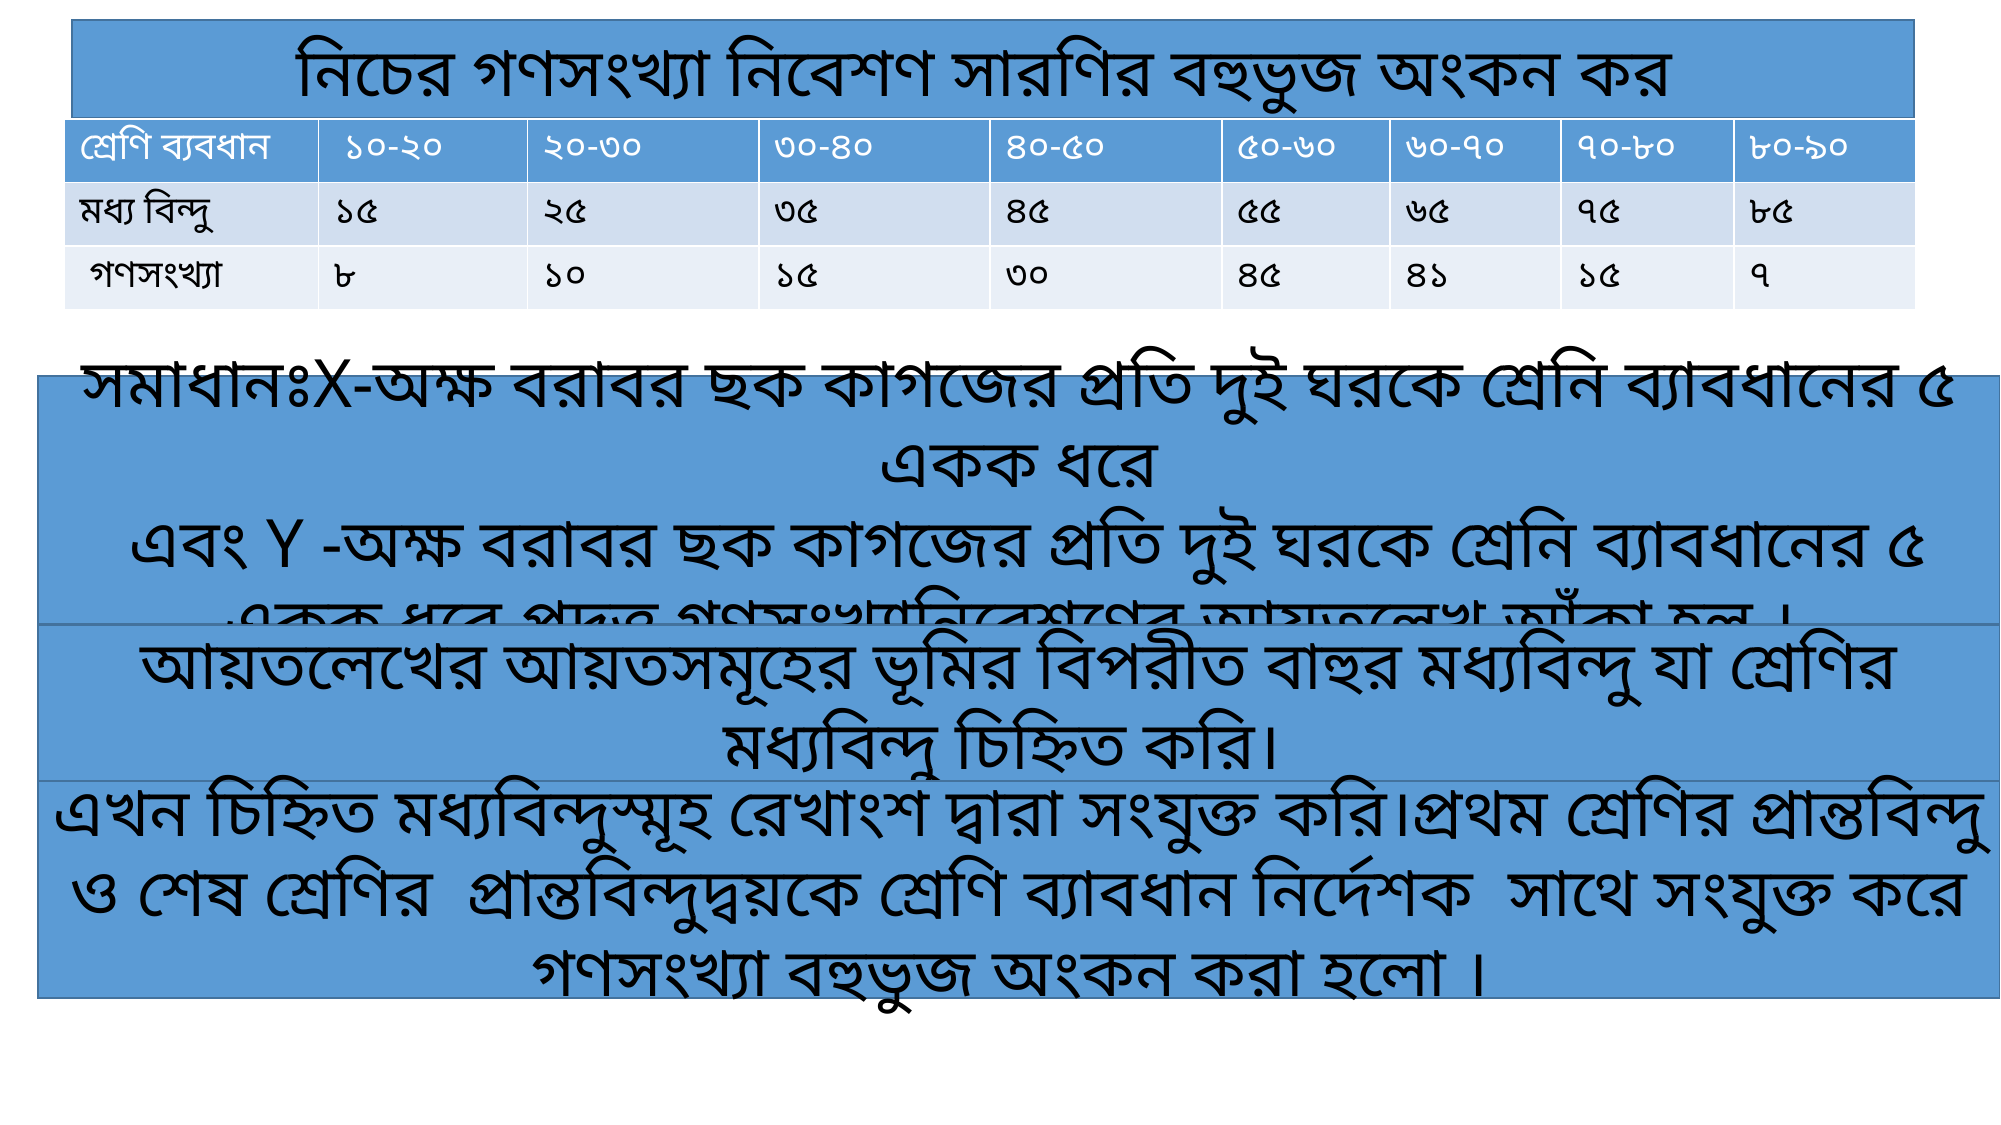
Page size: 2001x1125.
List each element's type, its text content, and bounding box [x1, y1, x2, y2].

table_cell ৩৫ [760, 183, 989, 245]
table_header ৭০-৮০ [1562, 120, 1733, 182]
table_header শ্রেণি ব্যবধান [65, 120, 318, 182]
table_cell ১৫ [319, 183, 527, 245]
table_cell ৭৫ [1562, 183, 1733, 245]
table_cell ৮ [319, 247, 527, 309]
table_cell মধ্য বিন্দু [65, 183, 318, 245]
table_cell ৭ [1735, 247, 1915, 309]
table_cell ৪৫ [991, 183, 1221, 245]
table_cell ৪১ [1391, 247, 1560, 309]
table_cell ৫৫ [1223, 183, 1389, 245]
table_cell ৬৫ [1391, 183, 1560, 245]
text_box আয়তলেখের আয়তসমূহের ভূমির বিপরীত বাহুর মধ্যবিন্দু যা শ্রেণির মধ্যবিন্দু চিহ্নিত করি। [37, 624, 2000, 780]
table_header ১০-২০ [319, 120, 527, 182]
text_box নিচের গণসংখ্যা নিবেশণ সারণির বহুভুজ অংকন কর [71, 19, 1915, 118]
table_header ৮০-৯০ [1735, 120, 1915, 182]
table_cell গণসংখ্যা [65, 247, 318, 309]
table_cell ৩০ [991, 247, 1221, 309]
table_header ৬০-৭০ [1391, 120, 1560, 182]
table_cell ১০ [528, 247, 758, 309]
table_header ২০-৩০ [528, 120, 758, 182]
table_header ৩০-৪০ [760, 120, 989, 182]
text_box এখন চিহ্নিত মধ্যবিন্দুস্মূহ রেখাংশ দ্বারা সংযুক্ত করি।প্রথম শ্রেণির প্রান্তবিন্দু ও শেষ শ্রেণির প্রান্তবিন্দুদ্বয়কে শ্রেণি ব্যাবধান নির্দেশক সাথে সংযুক্ত করে গণসংখ্যা বহুভুজ অংকন করা হলো । [37, 780, 2000, 999]
text_box সমাধানঃX-অক্ষ বরাবর ছক কাগজের প্রতি দুই ঘরকে শ্রেনি ব্যাবধানের ৫ একক ধরে এবং Y -অক্ষ বরাবর ছক কাগজের প্রতি দুই ঘরকে শ্রেনি ব্যাবধানের ৫ একক ধরে প্রদত্ত গণসংখ্যানিবেশণের আয়তলেখ আঁকা হল । [37, 375, 2000, 624]
table_cell ১৫ [1562, 247, 1733, 309]
table_cell ১৫ [760, 247, 989, 309]
table_header ৪০-৫০ [991, 120, 1221, 182]
table_cell ২৫ [528, 183, 758, 245]
table_cell ৪৫ [1223, 247, 1389, 309]
table_cell ৮৫ [1735, 183, 1915, 245]
table_header ৫০-৬০ [1223, 120, 1389, 182]
